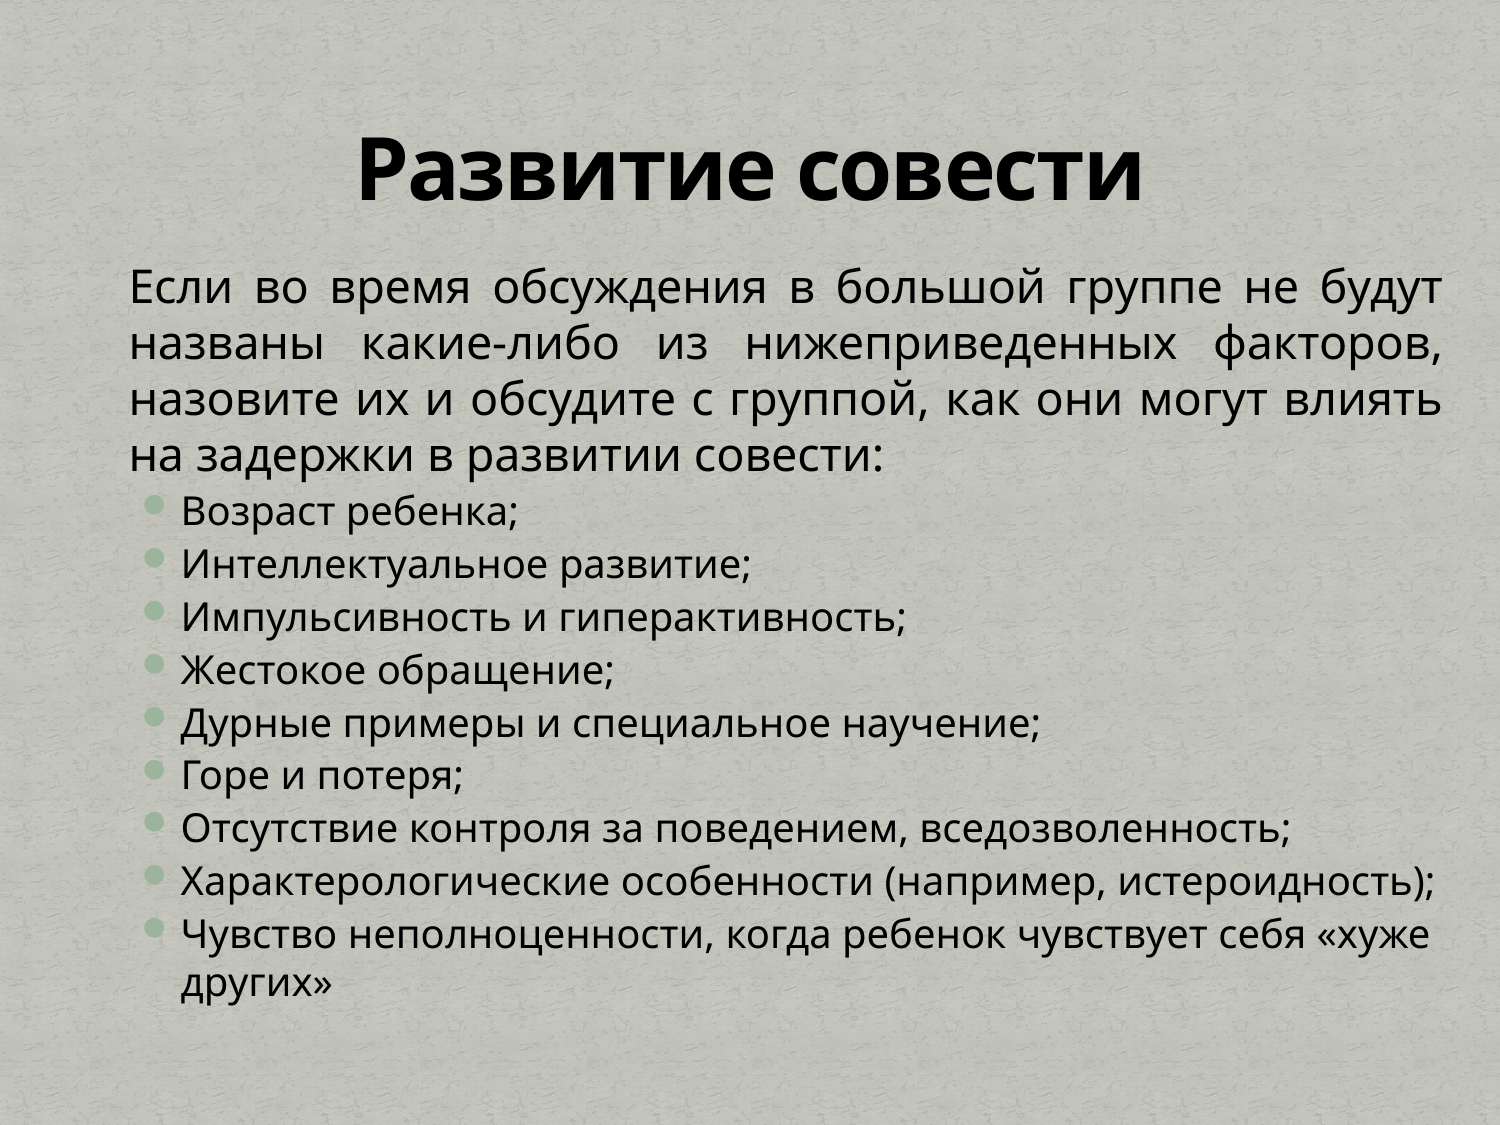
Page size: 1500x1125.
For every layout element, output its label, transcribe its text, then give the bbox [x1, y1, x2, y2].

list Если во время обсуждения в большой группе не будут названы какие-либо из нижеприведенных факторов, назовите их и обсудите с группой, как они могут влиять на задержки в развитии совести: Возраст ребенка; Интеллектуальное развитие; Импульсивность и гиперактивность; Жестокое обращение; Дурные примеры и специальное научение; Горе и потеря; Отсутствие контроля за поведением, вседозволенность; Характерологические особенности (например, истероидность); Чувство неполноценности, когда ребенок чувствует себя «хуже других» [75, 249, 1459, 1071]
title Развитие совести [74, 24, 1425, 225]
